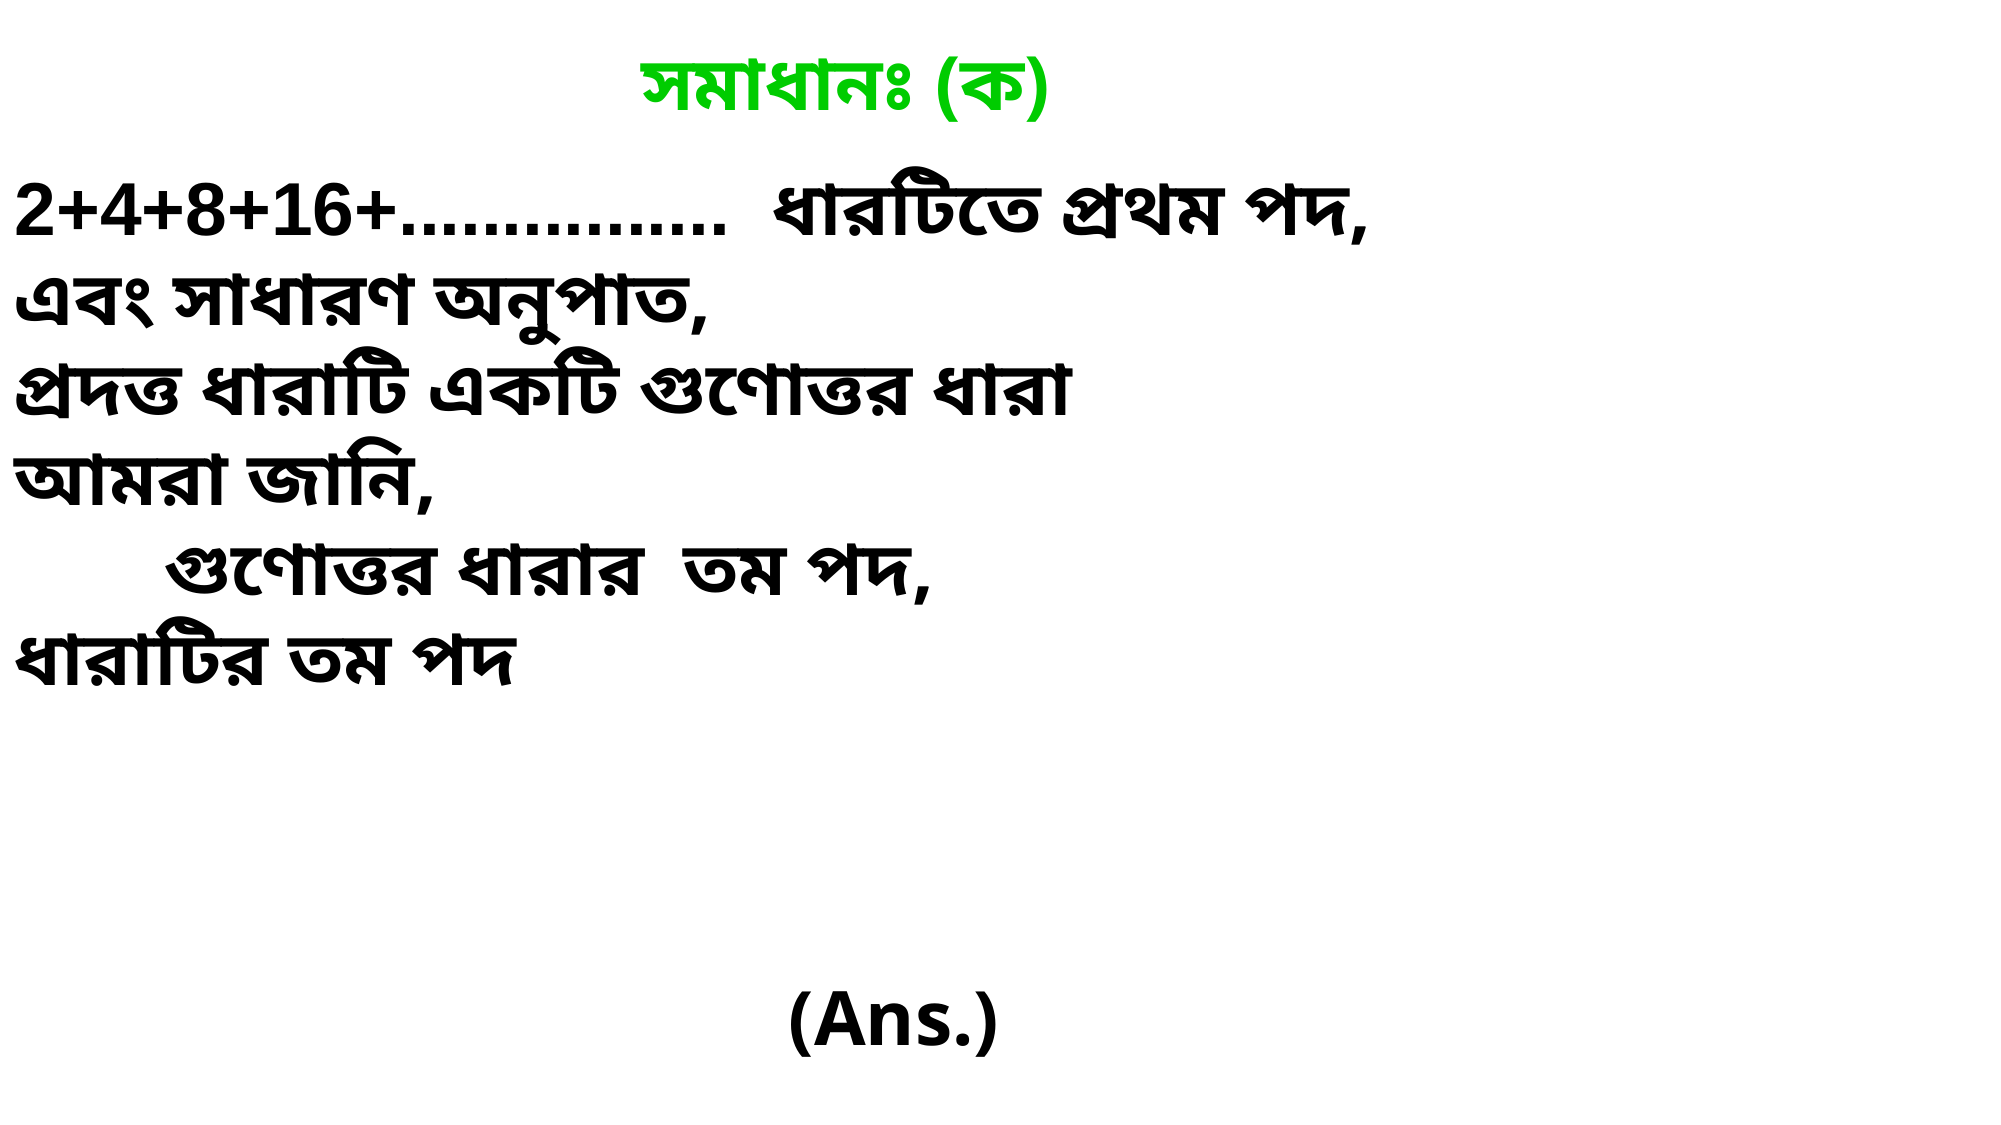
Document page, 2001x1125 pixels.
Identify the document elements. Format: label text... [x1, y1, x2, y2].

text_box সমাধানঃ (ক) [626, 27, 1066, 133]
